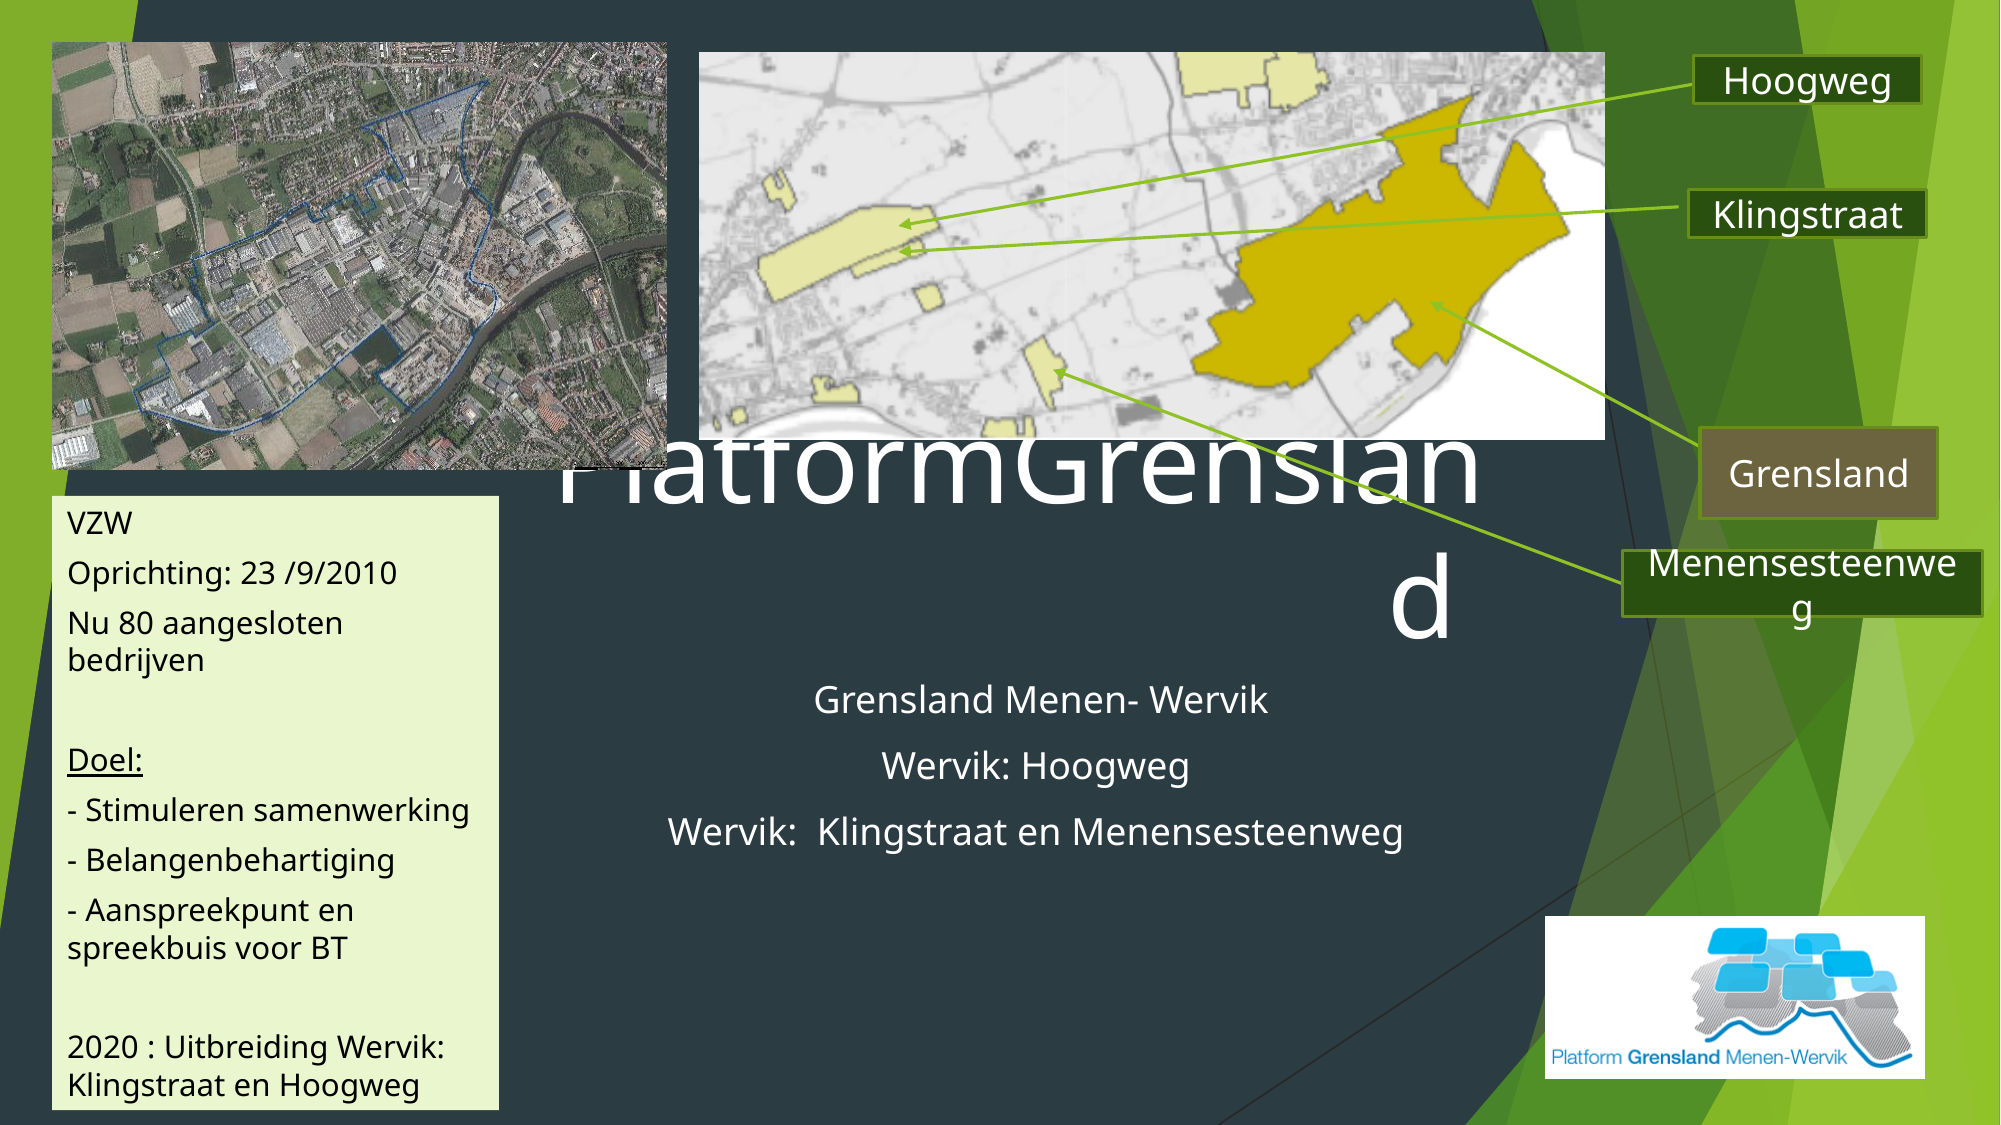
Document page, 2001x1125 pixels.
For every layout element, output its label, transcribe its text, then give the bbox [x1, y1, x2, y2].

title PlatformGrensland [499, 335, 1502, 668]
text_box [898, 206, 1679, 253]
text_box Grensland [1700, 427, 1938, 519]
text_box Menensesteenweg [1622, 550, 1983, 617]
text_box VZW Oprichting: 23 /9/2010 Nu 80 aangesloten bedrijven Doel: - Stimuleren samenwerking - Belangenbehartiging - Aanspreekpunt en spreekbuis voor BT 2020 : Uitbreiding Wervik: Klingstraat en Hoogweg [52, 495, 499, 1111]
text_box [898, 82, 1701, 227]
text_box Klingstraat [1688, 189, 1927, 238]
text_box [1052, 369, 1623, 584]
picture [51, 42, 667, 470]
picture [699, 52, 1605, 440]
subtitle Grensland Menen- Wervik Wervik: Hoogweg Wervik: Klingstraat en Menensesteenweg [499, 668, 1607, 861]
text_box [1429, 301, 1701, 447]
text_box Hoogweg [1693, 55, 1922, 104]
picture [1544, 916, 1925, 1080]
